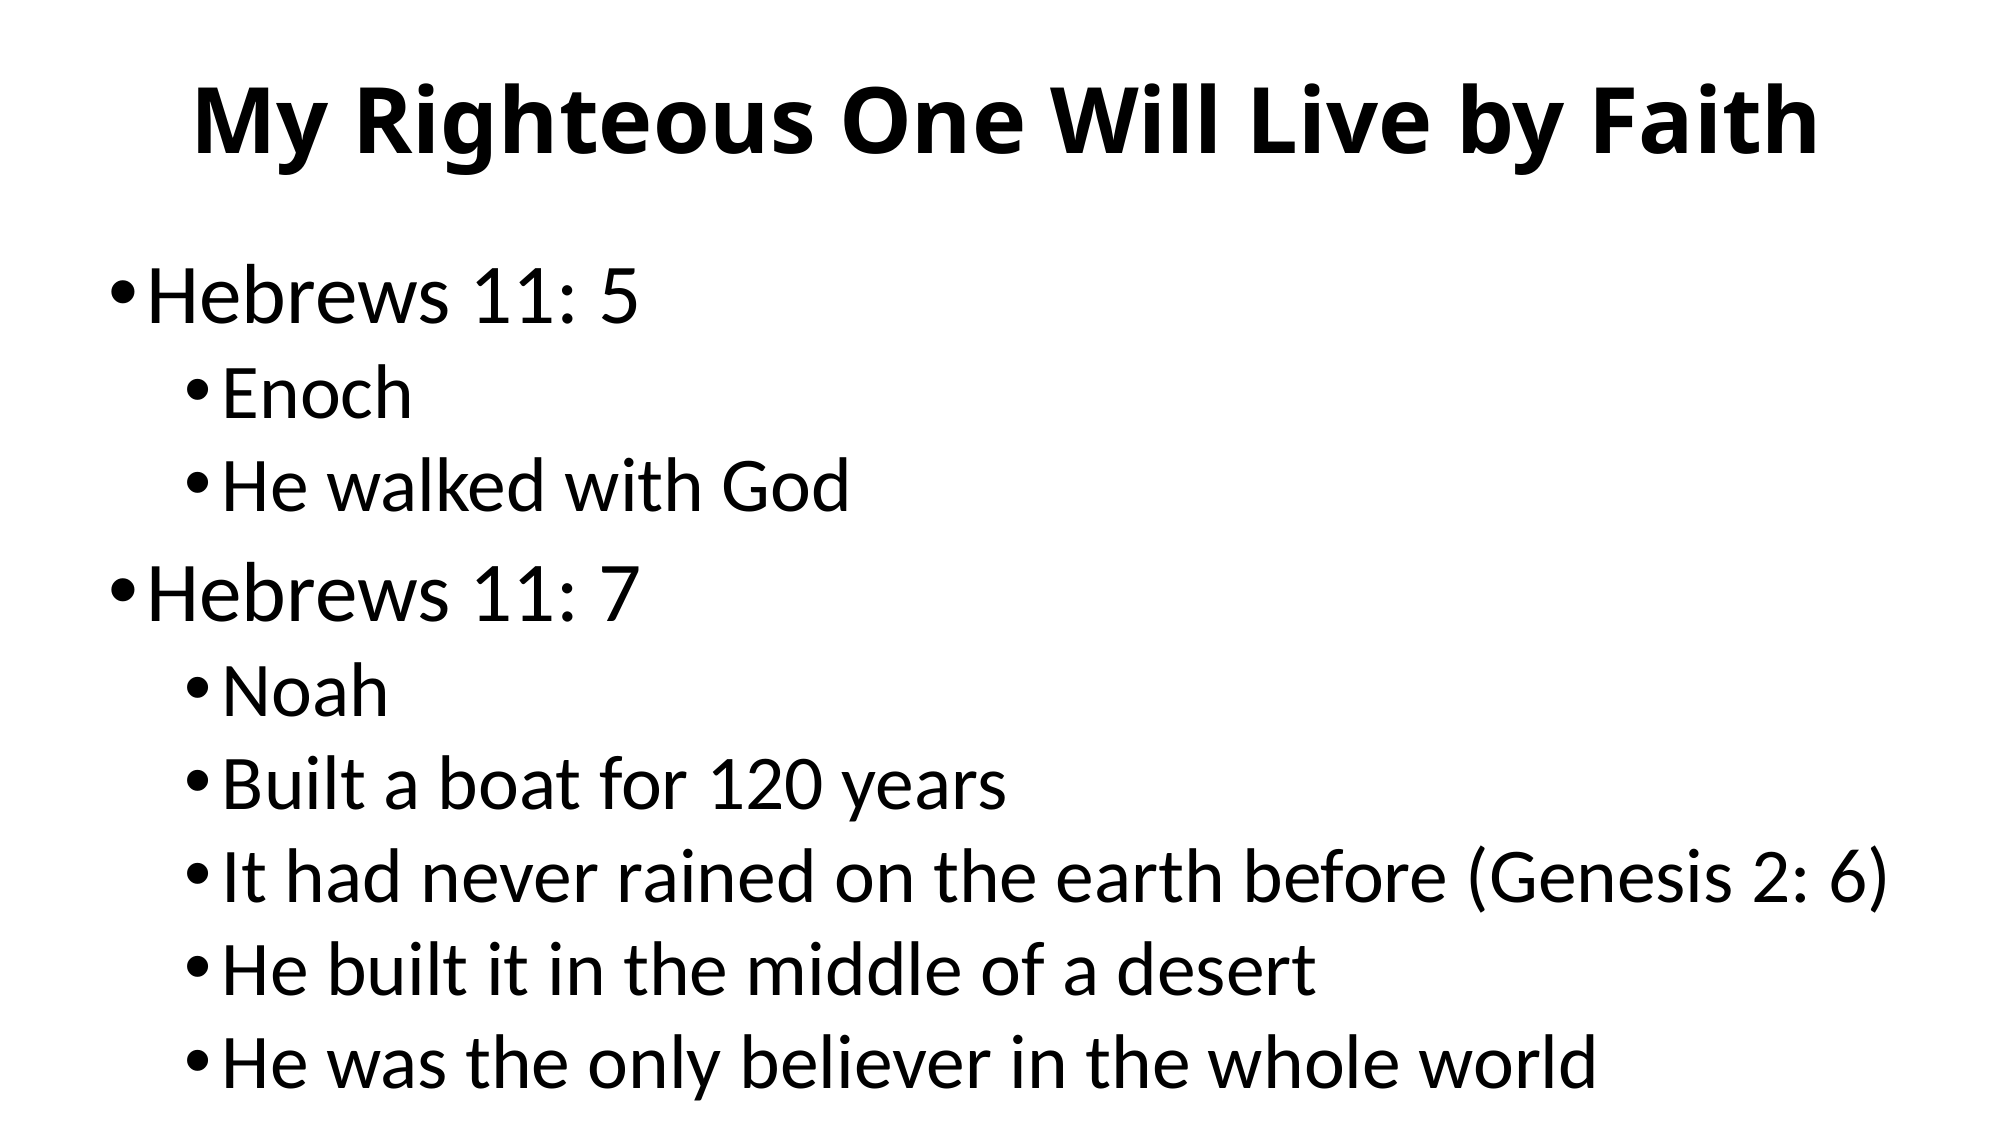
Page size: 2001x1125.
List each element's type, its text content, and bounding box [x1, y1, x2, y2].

title My Righteous One Will Live by Faith [93, 41, 1920, 207]
list Hebrews 11: 5 Enoch He walked with God Hebrews 11: 7 Noah Built a boat for 120 years It had never rained on the earth before (Genesis 2: 6) He built it in the middle of a desert He was the only believer in the whole world [93, 242, 1920, 1125]
